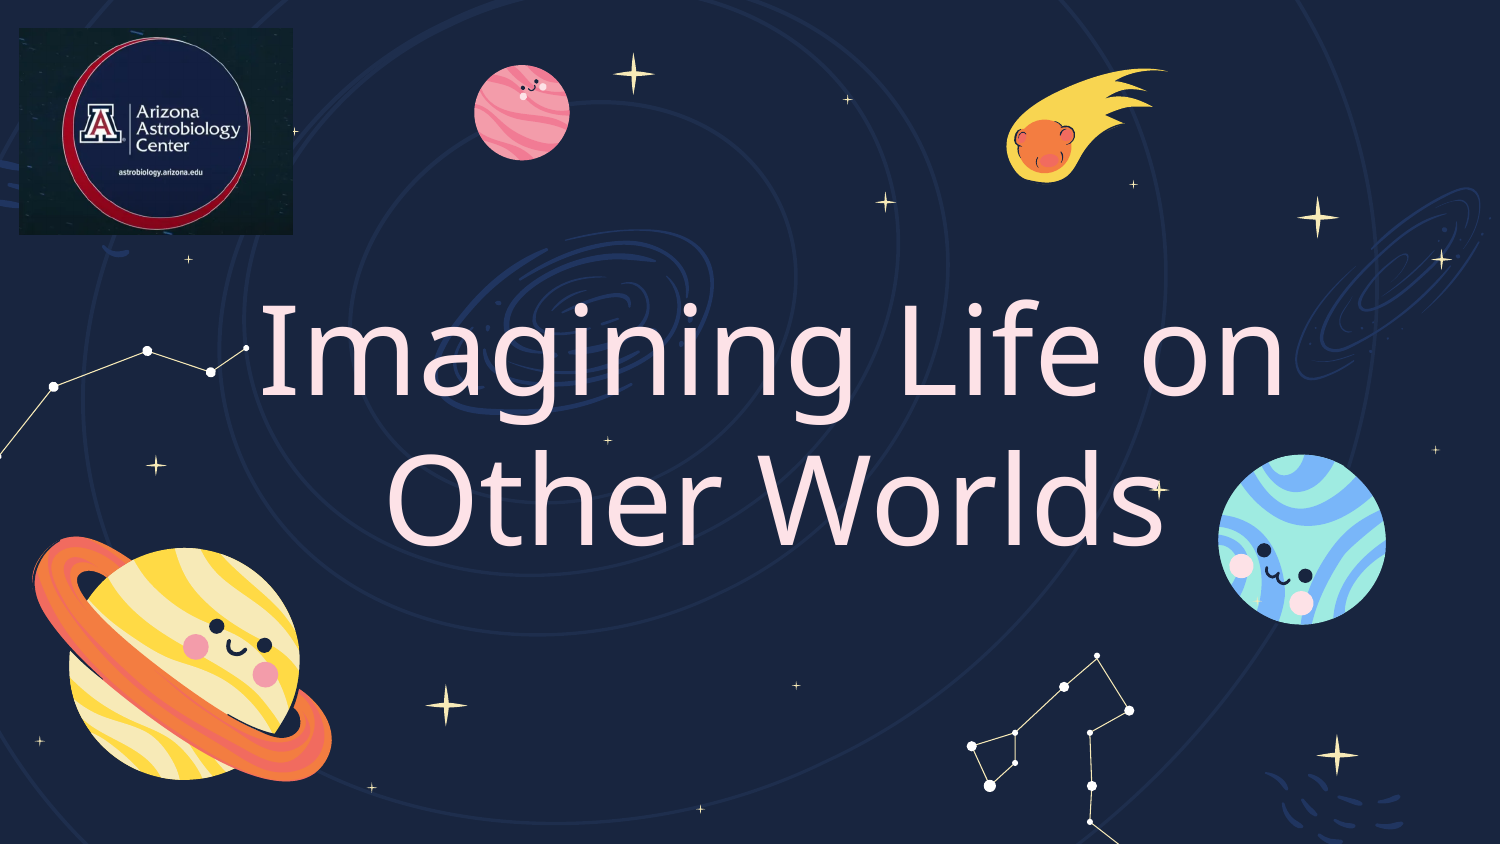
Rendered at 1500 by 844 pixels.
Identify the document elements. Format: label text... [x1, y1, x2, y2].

text_box [145, 454, 167, 476]
text_box [425, 683, 468, 727]
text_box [462, 191, 685, 460]
picture [19, 28, 294, 235]
text_box [1148, 479, 1170, 501]
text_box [1208, 454, 1397, 628]
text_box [0, 360, 258, 434]
title Imagining Life on Other Worlds [228, 178, 1322, 663]
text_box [992, 42, 1149, 192]
text_box [842, 94, 854, 105]
text_box [875, 191, 897, 213]
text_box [17, 536, 346, 782]
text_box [966, 652, 1135, 844]
text_box [1296, 196, 1340, 239]
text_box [474, 64, 570, 161]
